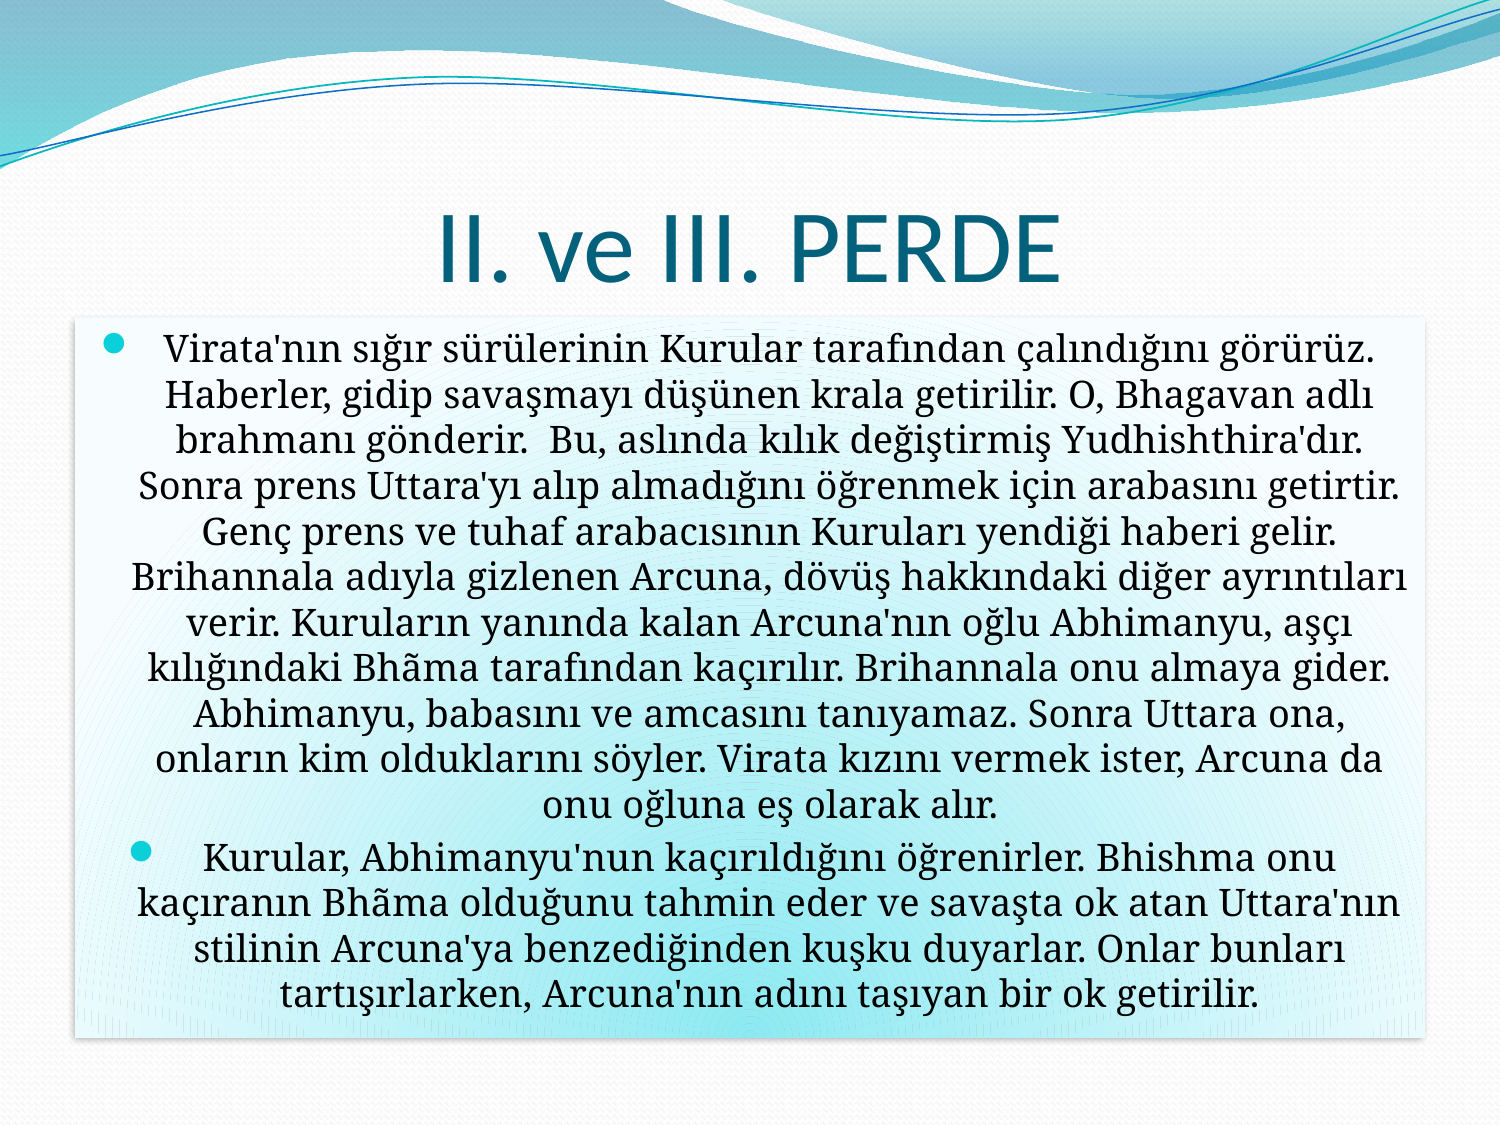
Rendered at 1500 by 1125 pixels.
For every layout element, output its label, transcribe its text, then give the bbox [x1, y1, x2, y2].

title II. ve III. PERDE [75, 115, 1425, 303]
list Virata'nın sığır sürülerinin Kurular tarafından çalındığını görürüz. Haberler, gidip savaşmayı düşünen krala getirilir. O, Bhagavan adlı brahmanı gönderir. Bu, aslında kılık değiştirmiş Yudhishthira'dır. Sonra prens Uttara'yı alıp almadığını öğrenmek için arabasını getirtir. Genç prens ve tuhaf arabacısının Kuruları yendiği haberi gelir. Brihannala adıyla gizlenen Arcuna, dövüş hakkındaki diğer ayrıntıları verir. Kuruların yanında kalan Arcuna'nın oğlu Abhimanyu, aşçı kılığındaki Bhãma tarafından kaçırılır. Brihannala onu almaya gider. Abhimanyu, babasını ve amcasını tanıyamaz. Sonra Uttara ona, onların kim olduklarını söyler. Virata kızını vermek ister, Arcuna da onu oğluna eş olarak alır. Kurular, Abhimanyu'nun kaçırıldığını öğrenirler. Bhishma onu kaçıranın Bhãma olduğunu tahmin eder ve savaşta ok atan Uttara'nın stilinin Arcuna'ya benzediğinden kuşku duyarlar. Onlar bunları tartışırlarken, Arcuna'nın adını taşıyan bir ok getirilir. [74, 317, 1426, 1038]
